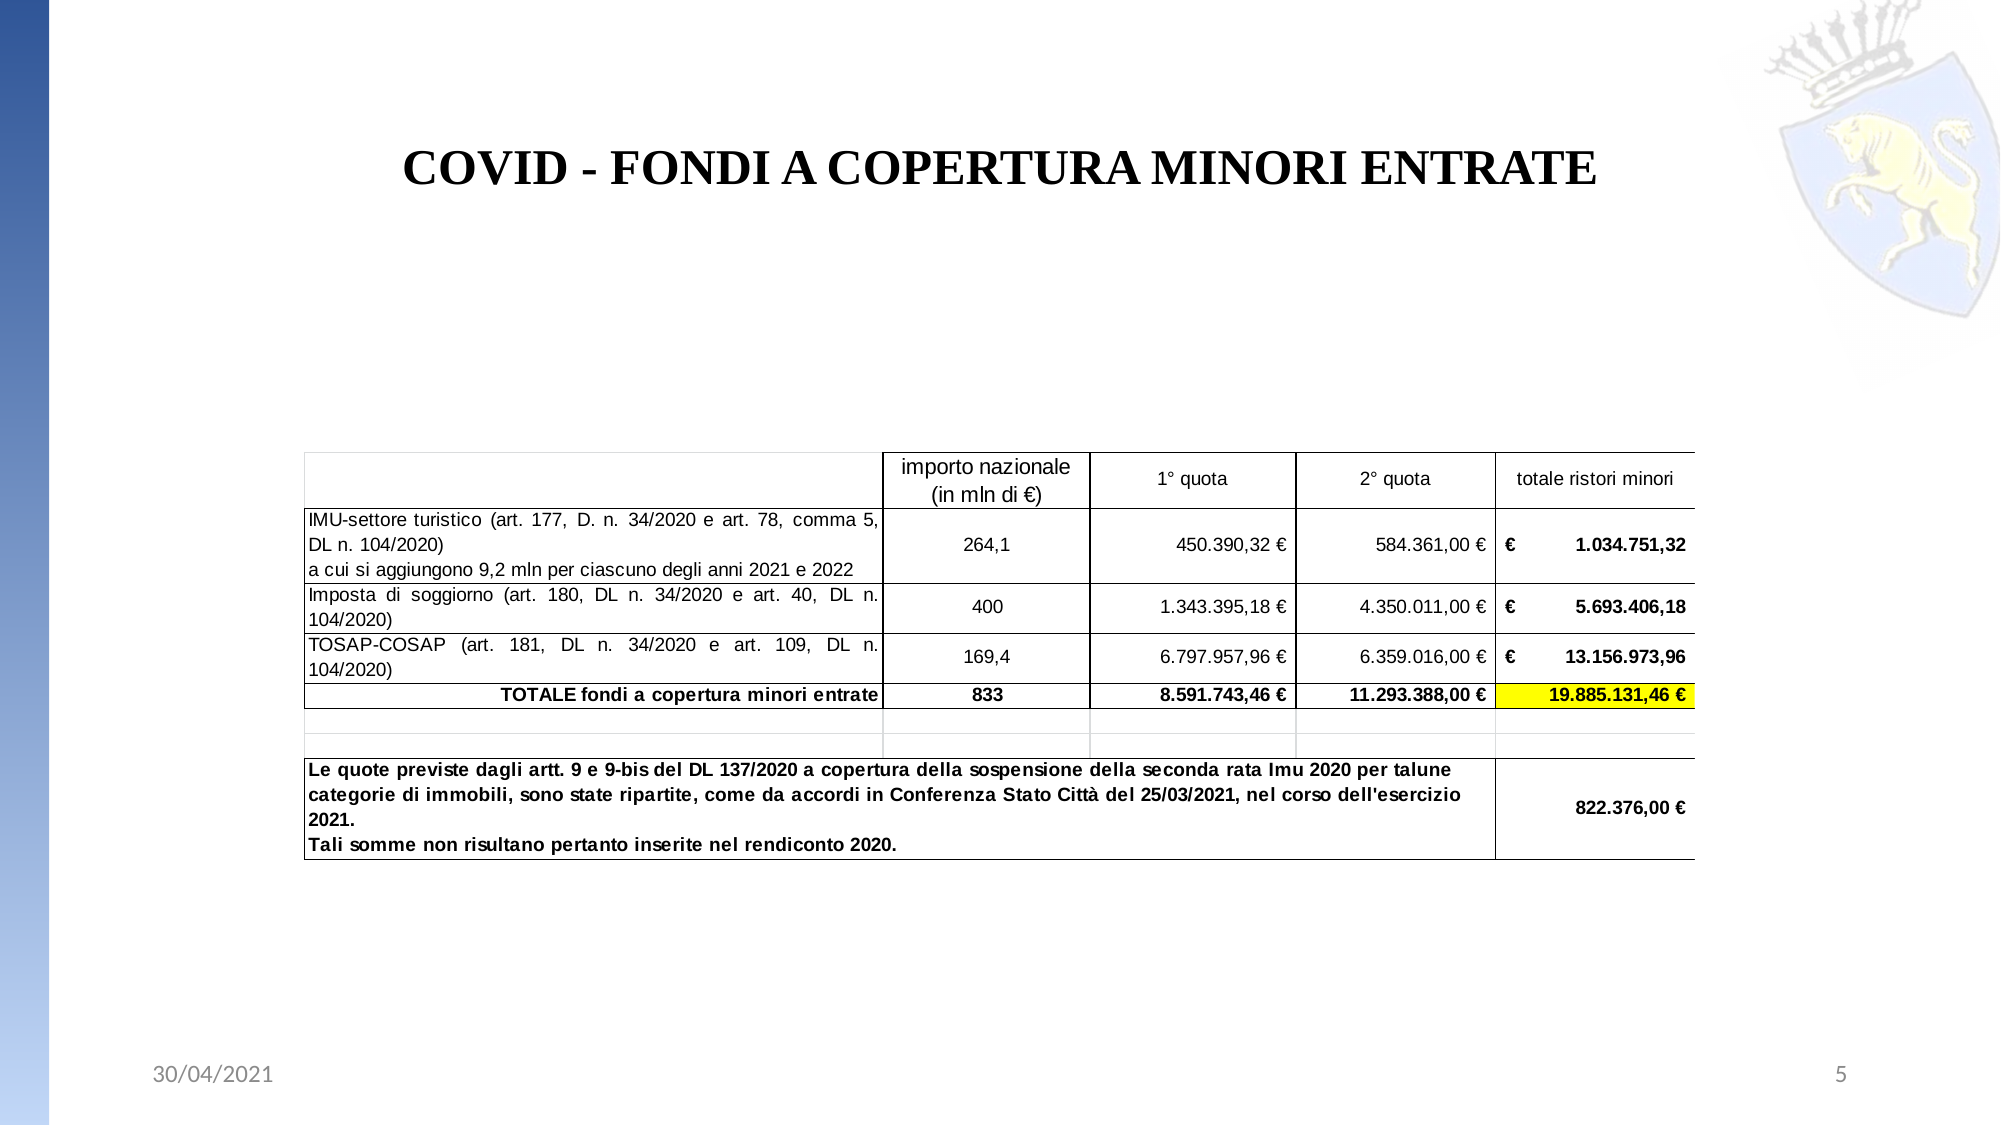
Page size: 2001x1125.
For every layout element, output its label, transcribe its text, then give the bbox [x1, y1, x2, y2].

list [303, 451, 1697, 861]
slide_number 5 [1412, 1042, 1863, 1103]
title COVID - FONDI A COPERTURA MINORI ENTRATE [137, 59, 1863, 278]
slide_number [137, 1042, 588, 1103]
